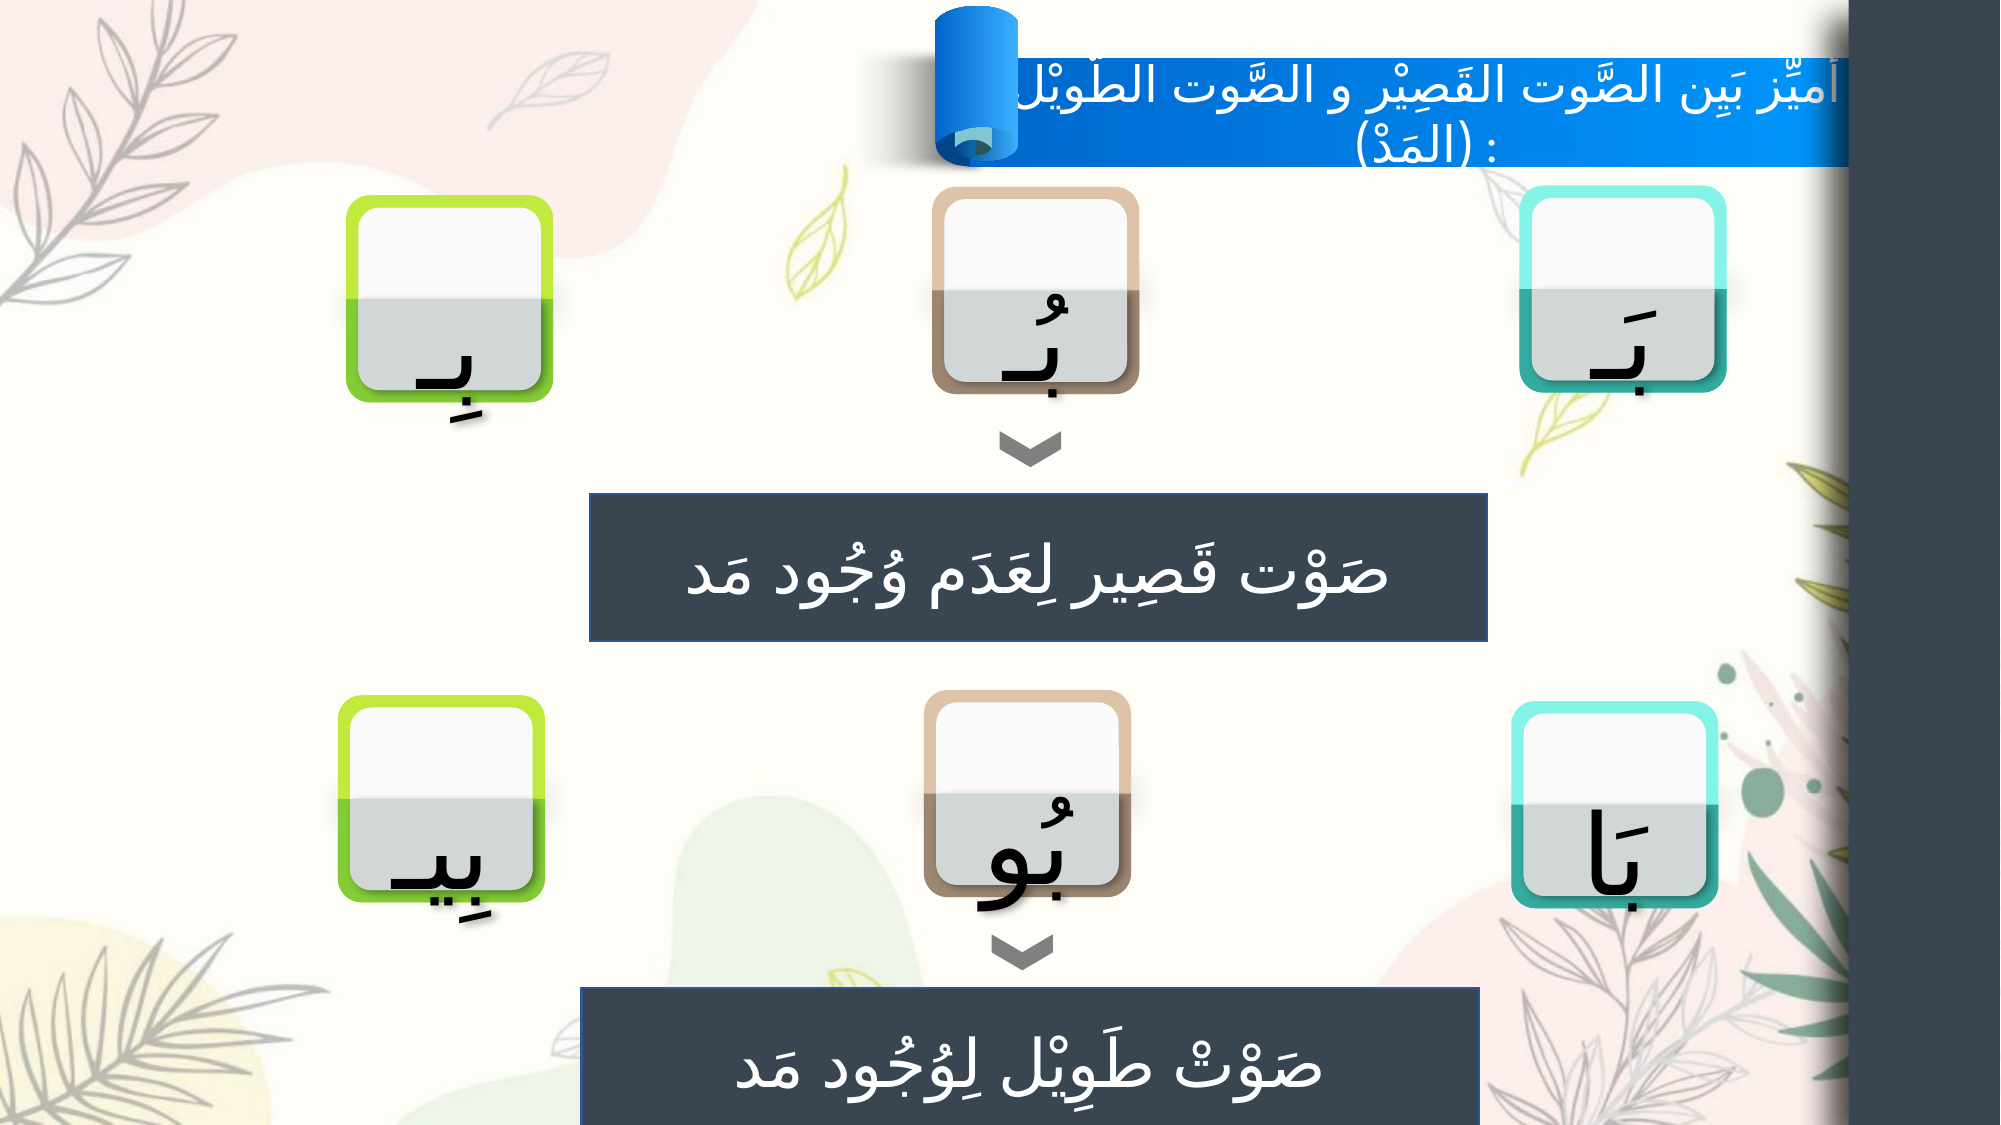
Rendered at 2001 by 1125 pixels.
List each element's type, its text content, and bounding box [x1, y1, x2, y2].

text_box صَوْت قَصِير لِعَدَم وُجُود مَد [589, 493, 1488, 642]
text_box صَوْتْ طَوِيْل لِوُجُود مَد [580, 987, 1480, 1125]
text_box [899, 690, 1161, 901]
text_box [1486, 701, 1749, 912]
text_box [990, 932, 1054, 972]
text_box [1848, 0, 2000, 1125]
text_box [1494, 185, 1757, 396]
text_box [848, 5, 1883, 177]
picture [0, 0, 1848, 1125]
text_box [907, 186, 1169, 398]
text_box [313, 695, 575, 906]
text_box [321, 195, 583, 406]
text_box [998, 429, 1063, 469]
